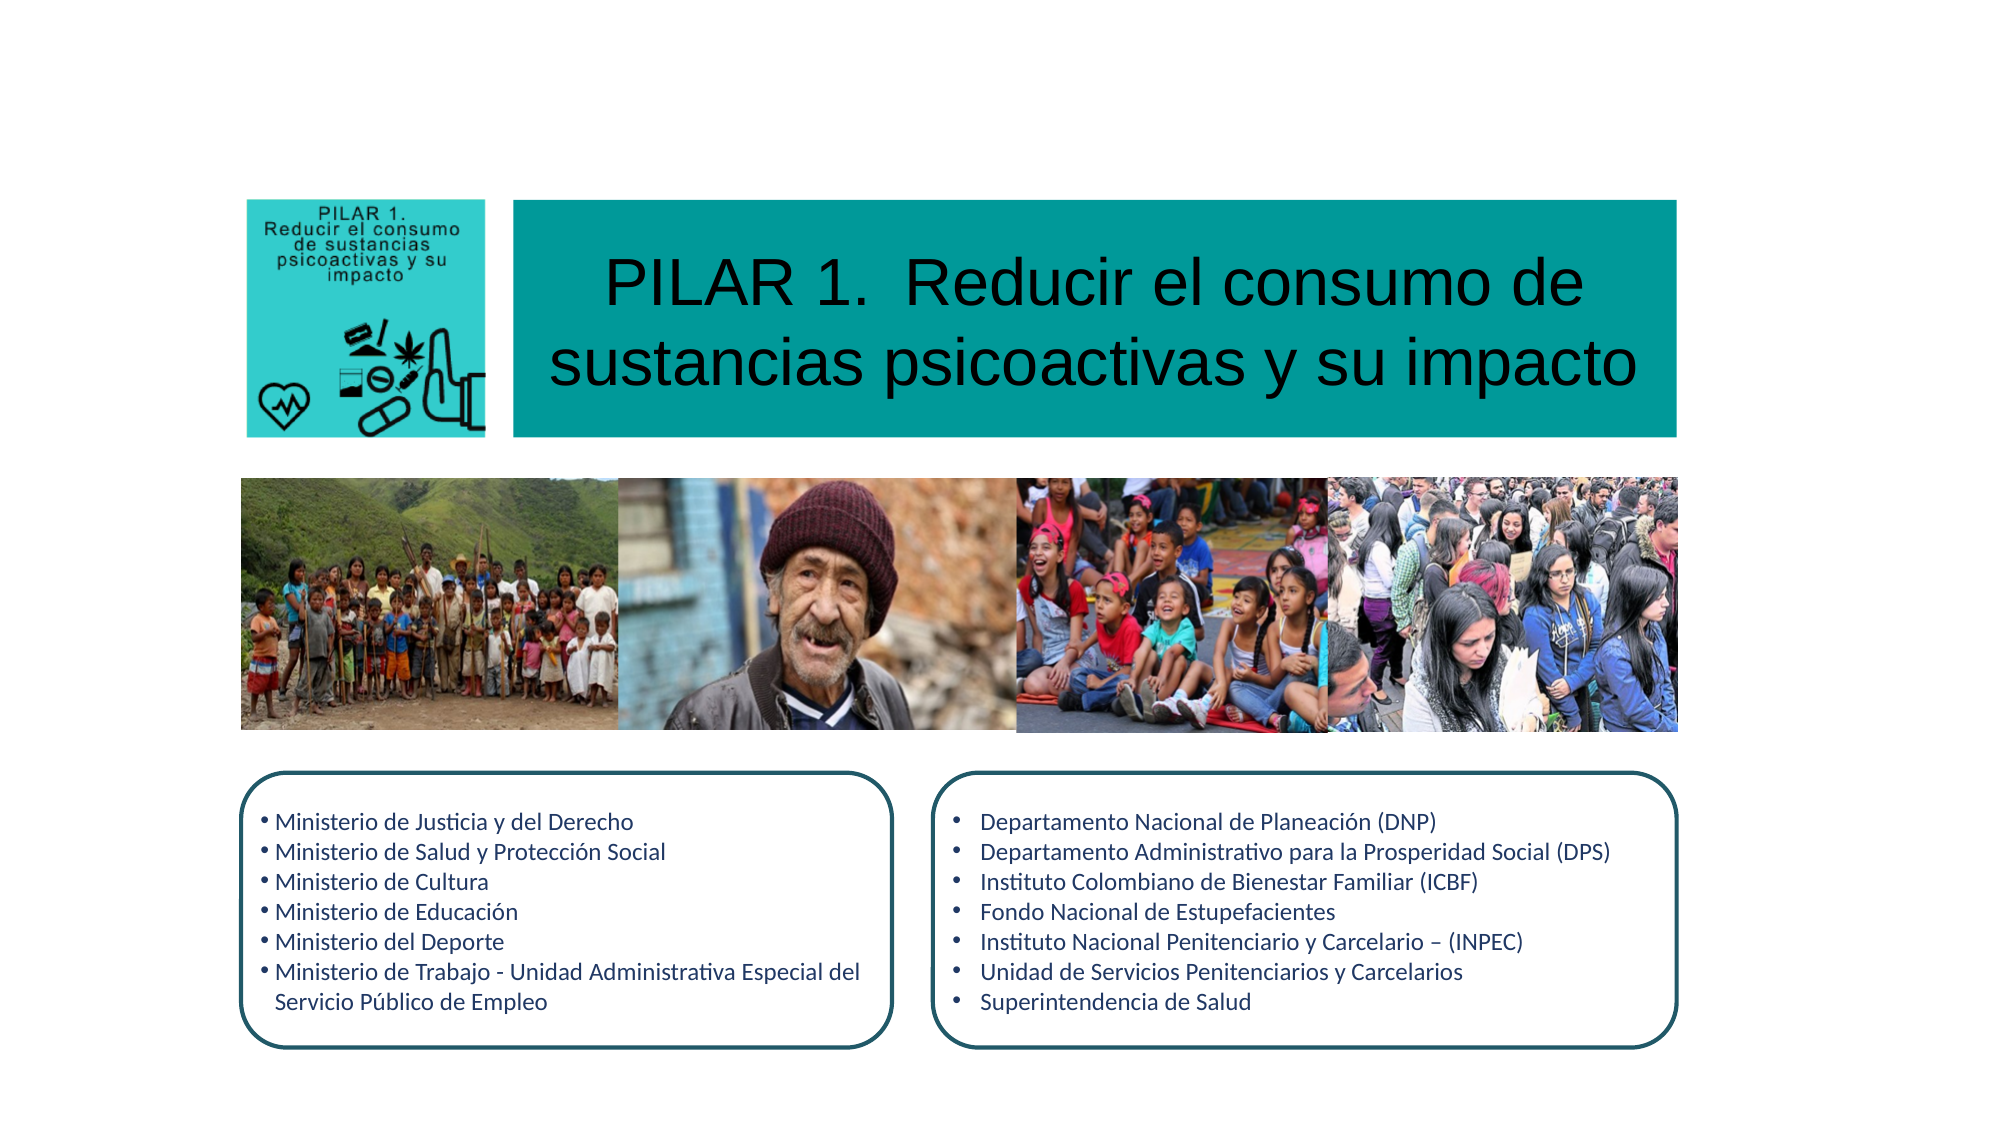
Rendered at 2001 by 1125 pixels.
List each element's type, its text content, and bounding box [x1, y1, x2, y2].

picture [241, 189, 491, 438]
text_box Ministerio de Justicia y del Derecho Ministerio de Salud y Protección Social Ministerio de Cultura Ministerio de Educación Ministerio del Deporte Ministerio de Trabajo - Unidad Administrativa Especial del Servicio Público de Empleo [241, 772, 892, 1048]
text_box Departamento Nacional de Planeación (DNP) Departamento Administrativo para la Prosperidad Social (DPS) Instituto Colombiano de Bienestar Familiar (ICBF) Fondo Nacional de Estupefacientes Instituto Nacional Penitenciario y Carcelario – (INPEC) Unidad de Servicios Penitenciarios y Carcelarios Superintendencia de Salud [932, 772, 1677, 1048]
picture [241, 477, 1678, 733]
text_box PILAR 1. Reducir el consumo de sustancias psicoactivas y su impacto [512, 199, 1678, 438]
